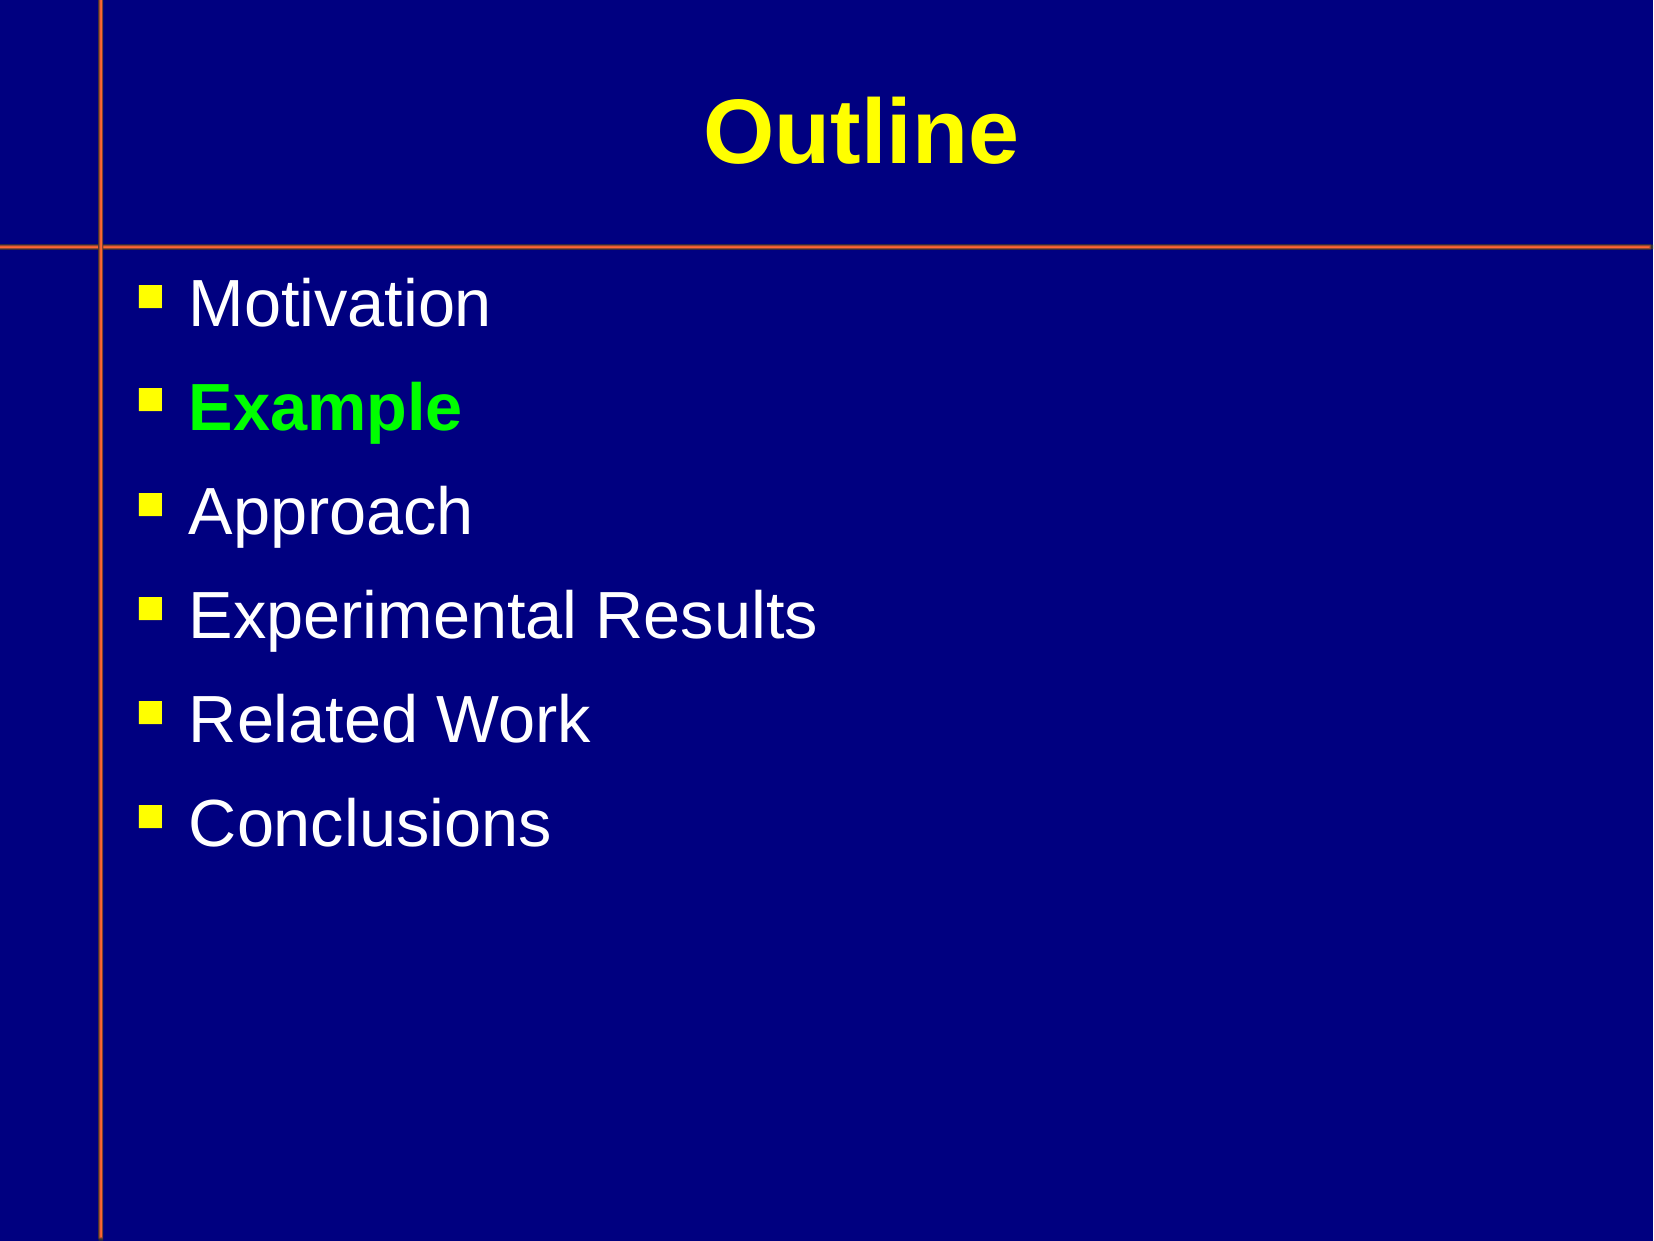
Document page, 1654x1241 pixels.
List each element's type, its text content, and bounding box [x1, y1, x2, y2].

list Motivation Example Approach Experimental Results Related Work Conclusions [117, 262, 1606, 1200]
title Outline [117, 25, 1606, 234]
